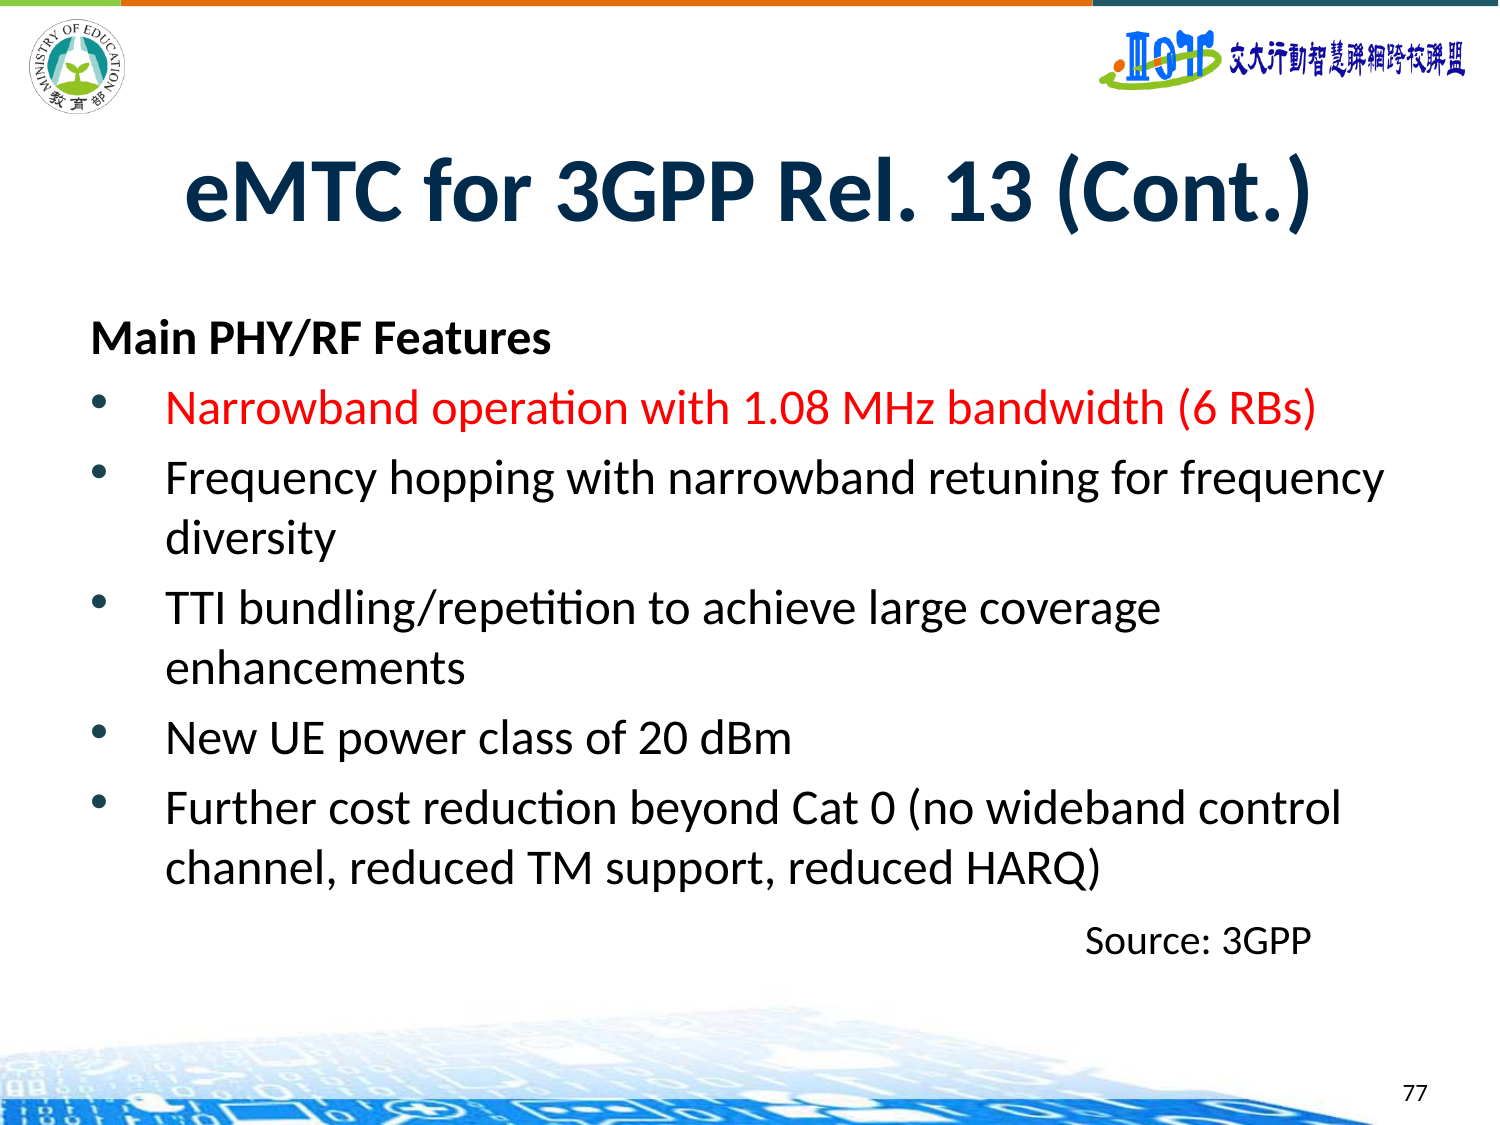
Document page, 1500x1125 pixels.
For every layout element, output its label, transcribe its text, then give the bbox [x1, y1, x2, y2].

text_box Source: 3GPP [1070, 905, 1327, 970]
picture [1099, 30, 1465, 90]
picture [0, 987, 1377, 1125]
slide_number 77 [1387, 1069, 1484, 1125]
title eMTC for 3GPP Rel. 13 (Cont.) [75, 101, 1425, 268]
list Main PHY/RF Features Narrowband operation with 1.08 MHz bandwidth (6 RBs) Frequency hopping with narrowband retuning for frequency diversity TTI bundling/repetition to achieve large coverage enhancements New UE power class of 20 dBm Further cost reduction beyond Cat 0 (no wideband control channel, reduced TM support, reduced HARQ) [75, 297, 1425, 1024]
picture [29, 19, 125, 114]
